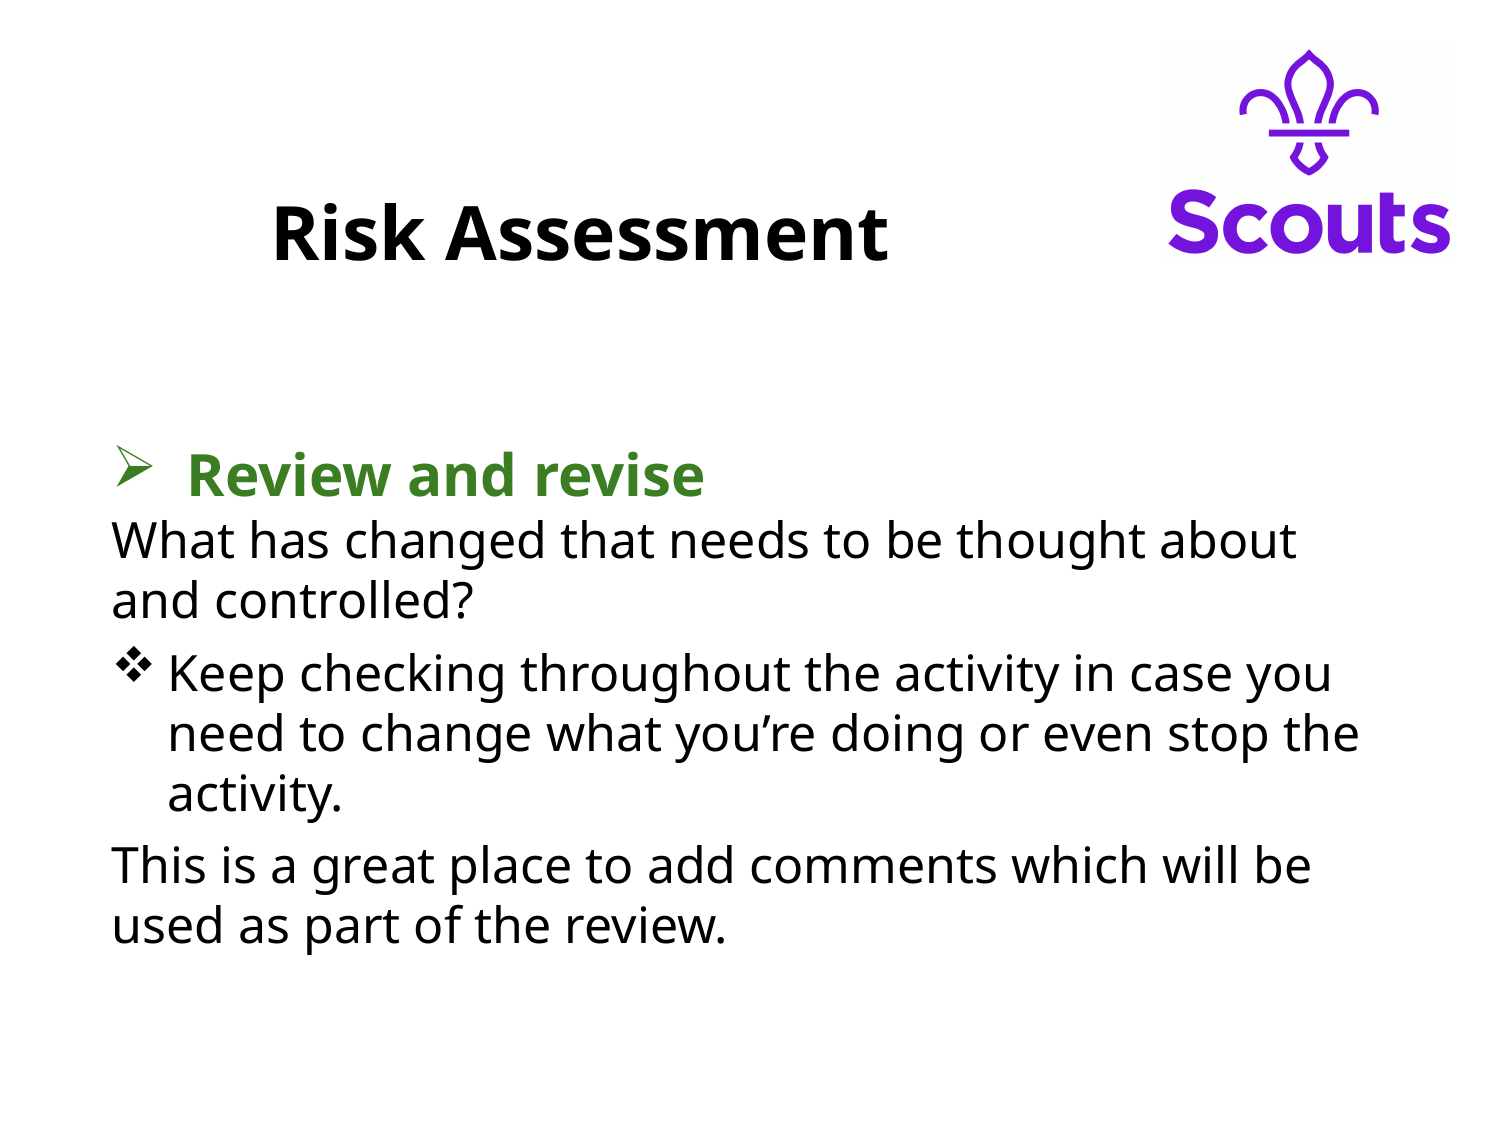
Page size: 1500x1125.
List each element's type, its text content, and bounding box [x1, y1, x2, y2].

text_box Review and revise What has changed that needs to be thought about and controlled? Keep checking throughout the activity in case you need to change what you’re doing or even stop the activity. This is a great place to add comments which will be used as part of the review. [96, 361, 1402, 962]
picture [1160, 41, 1457, 262]
text_box Risk Assessment [0, 177, 1162, 283]
